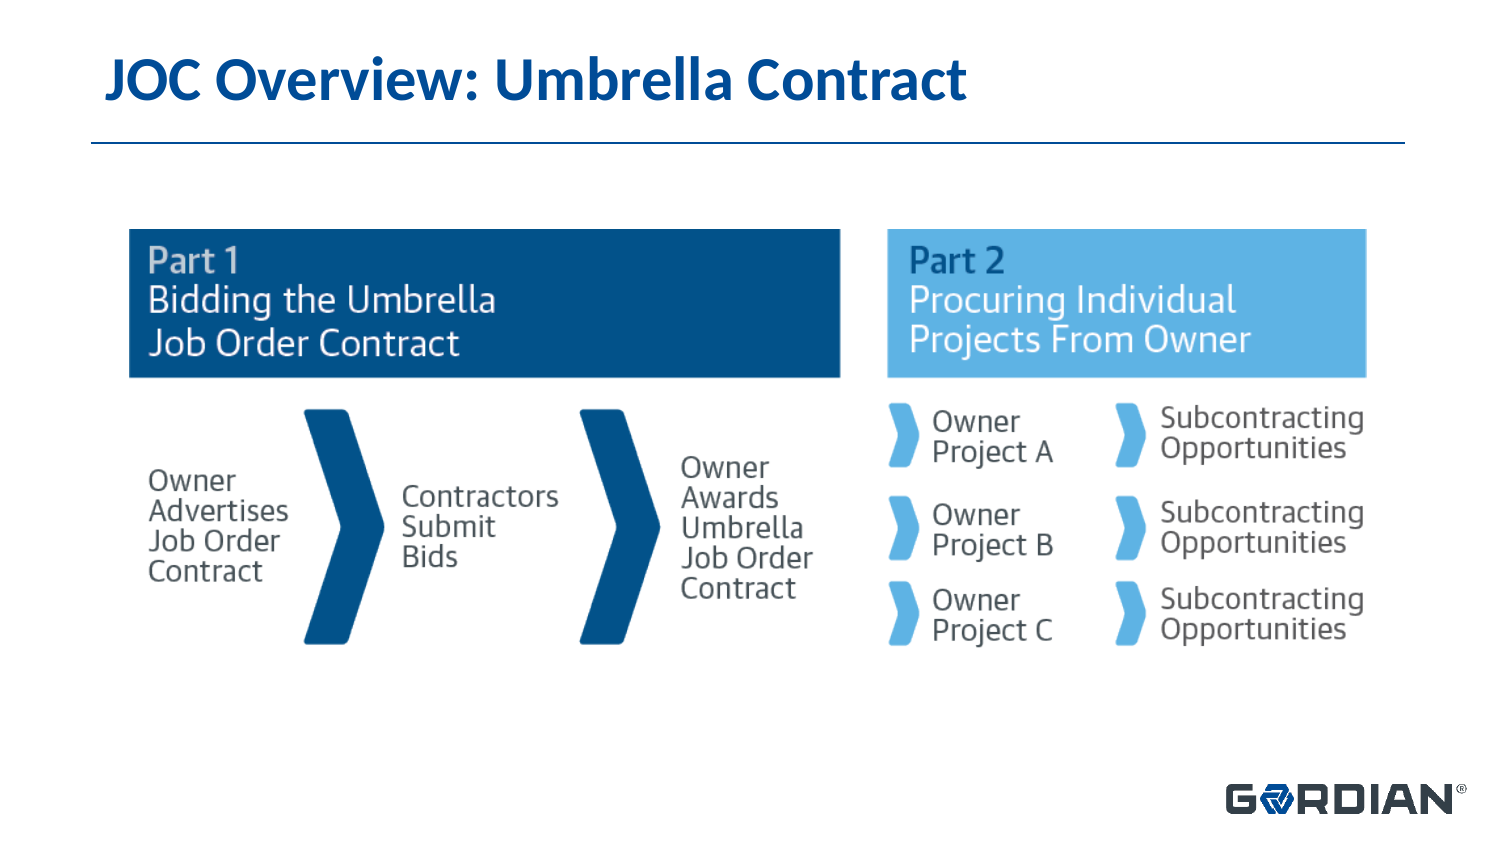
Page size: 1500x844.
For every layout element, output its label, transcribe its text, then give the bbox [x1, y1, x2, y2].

picture [129, 229, 1367, 649]
title JOC Overview: Umbrella Contract [90, 38, 1406, 123]
picture [1192, 753, 1500, 844]
